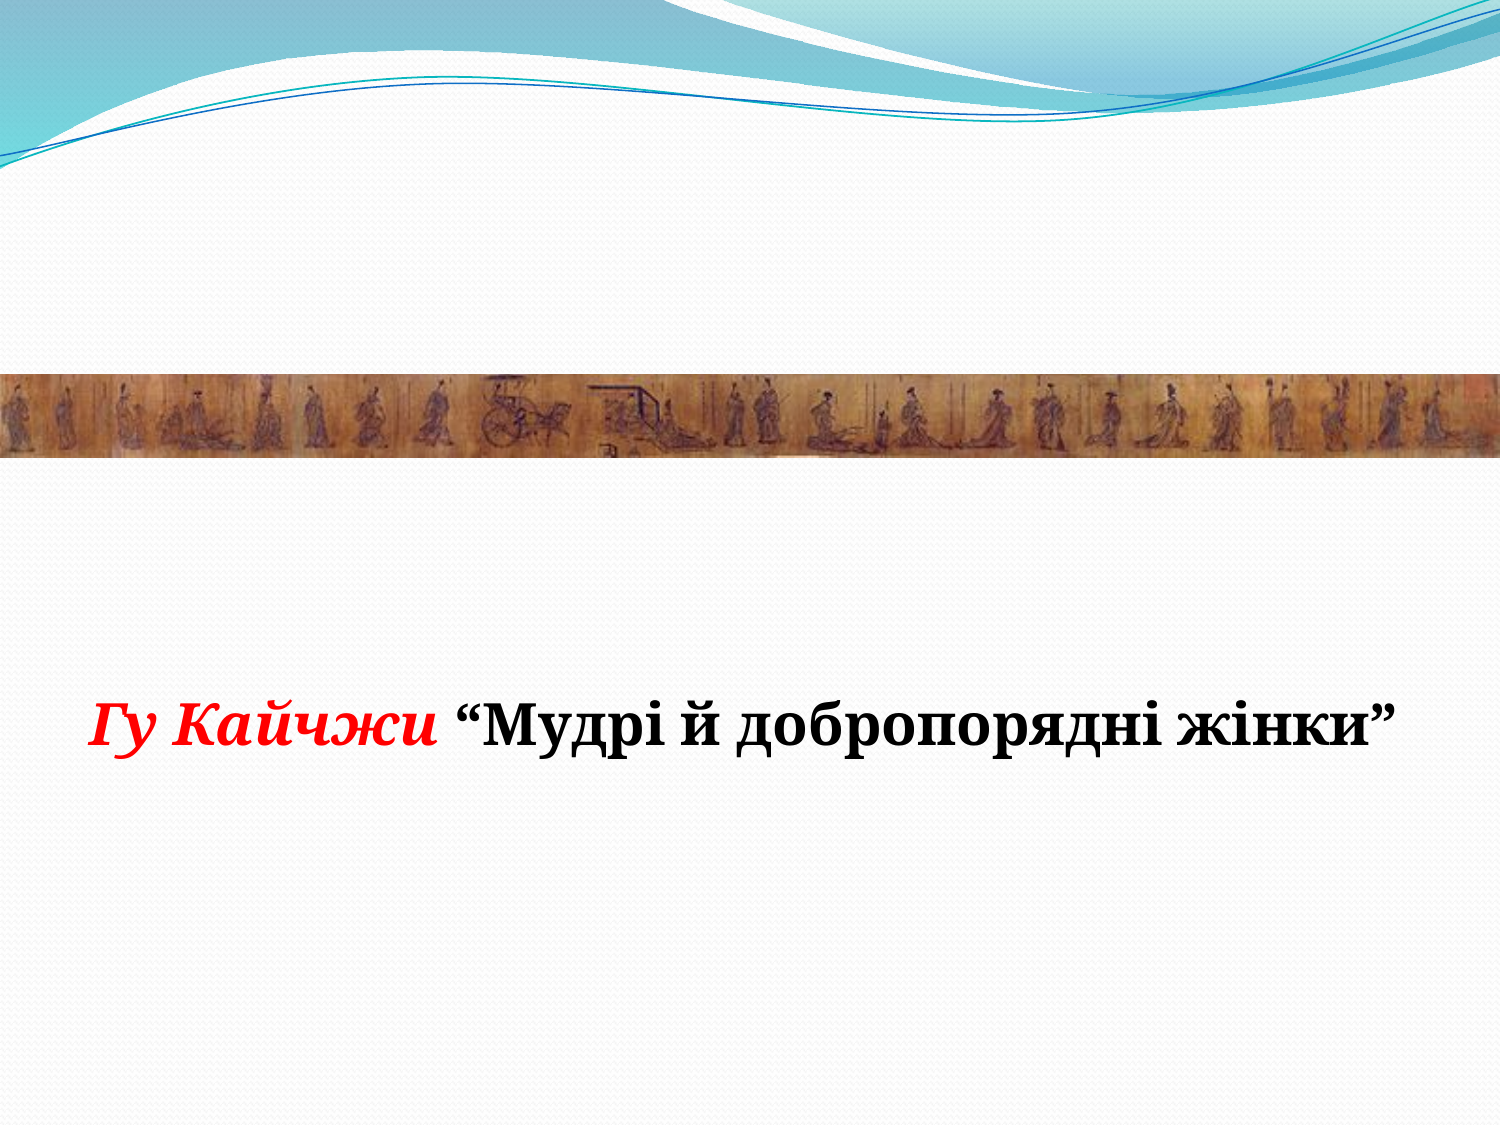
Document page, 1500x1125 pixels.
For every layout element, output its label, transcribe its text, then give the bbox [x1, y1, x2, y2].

text_box Гу Кайчжи “Мудрі й добропорядні жінки” [58, 679, 1430, 765]
picture [0, 374, 1500, 458]
